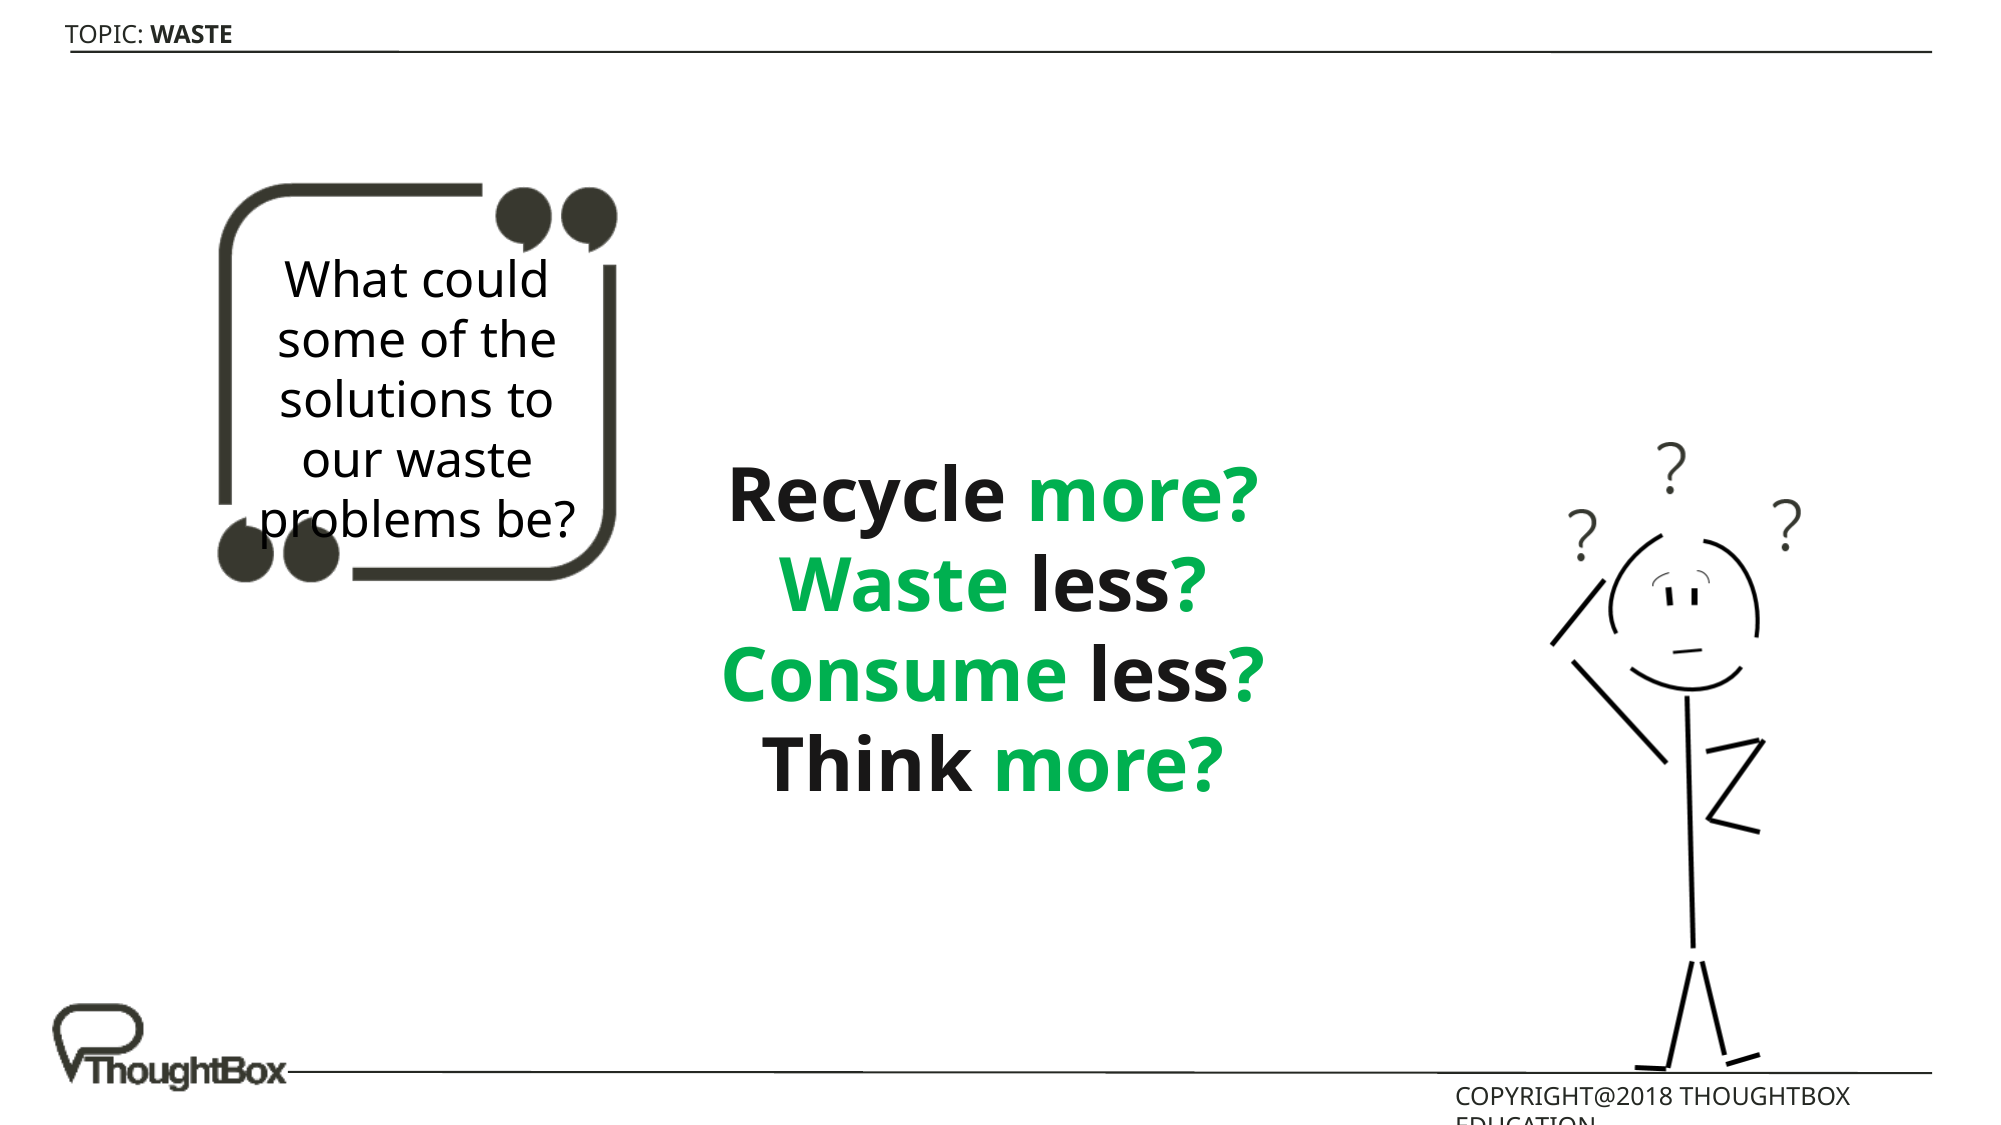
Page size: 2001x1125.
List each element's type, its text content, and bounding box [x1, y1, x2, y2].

text_box Recycle more? Waste less? Consume less? Think more? [70, 349, 1916, 814]
picture [194, 160, 641, 606]
footer [0, 1042, 675, 1103]
picture [1521, 398, 1849, 1073]
picture [51, 1002, 288, 1042]
